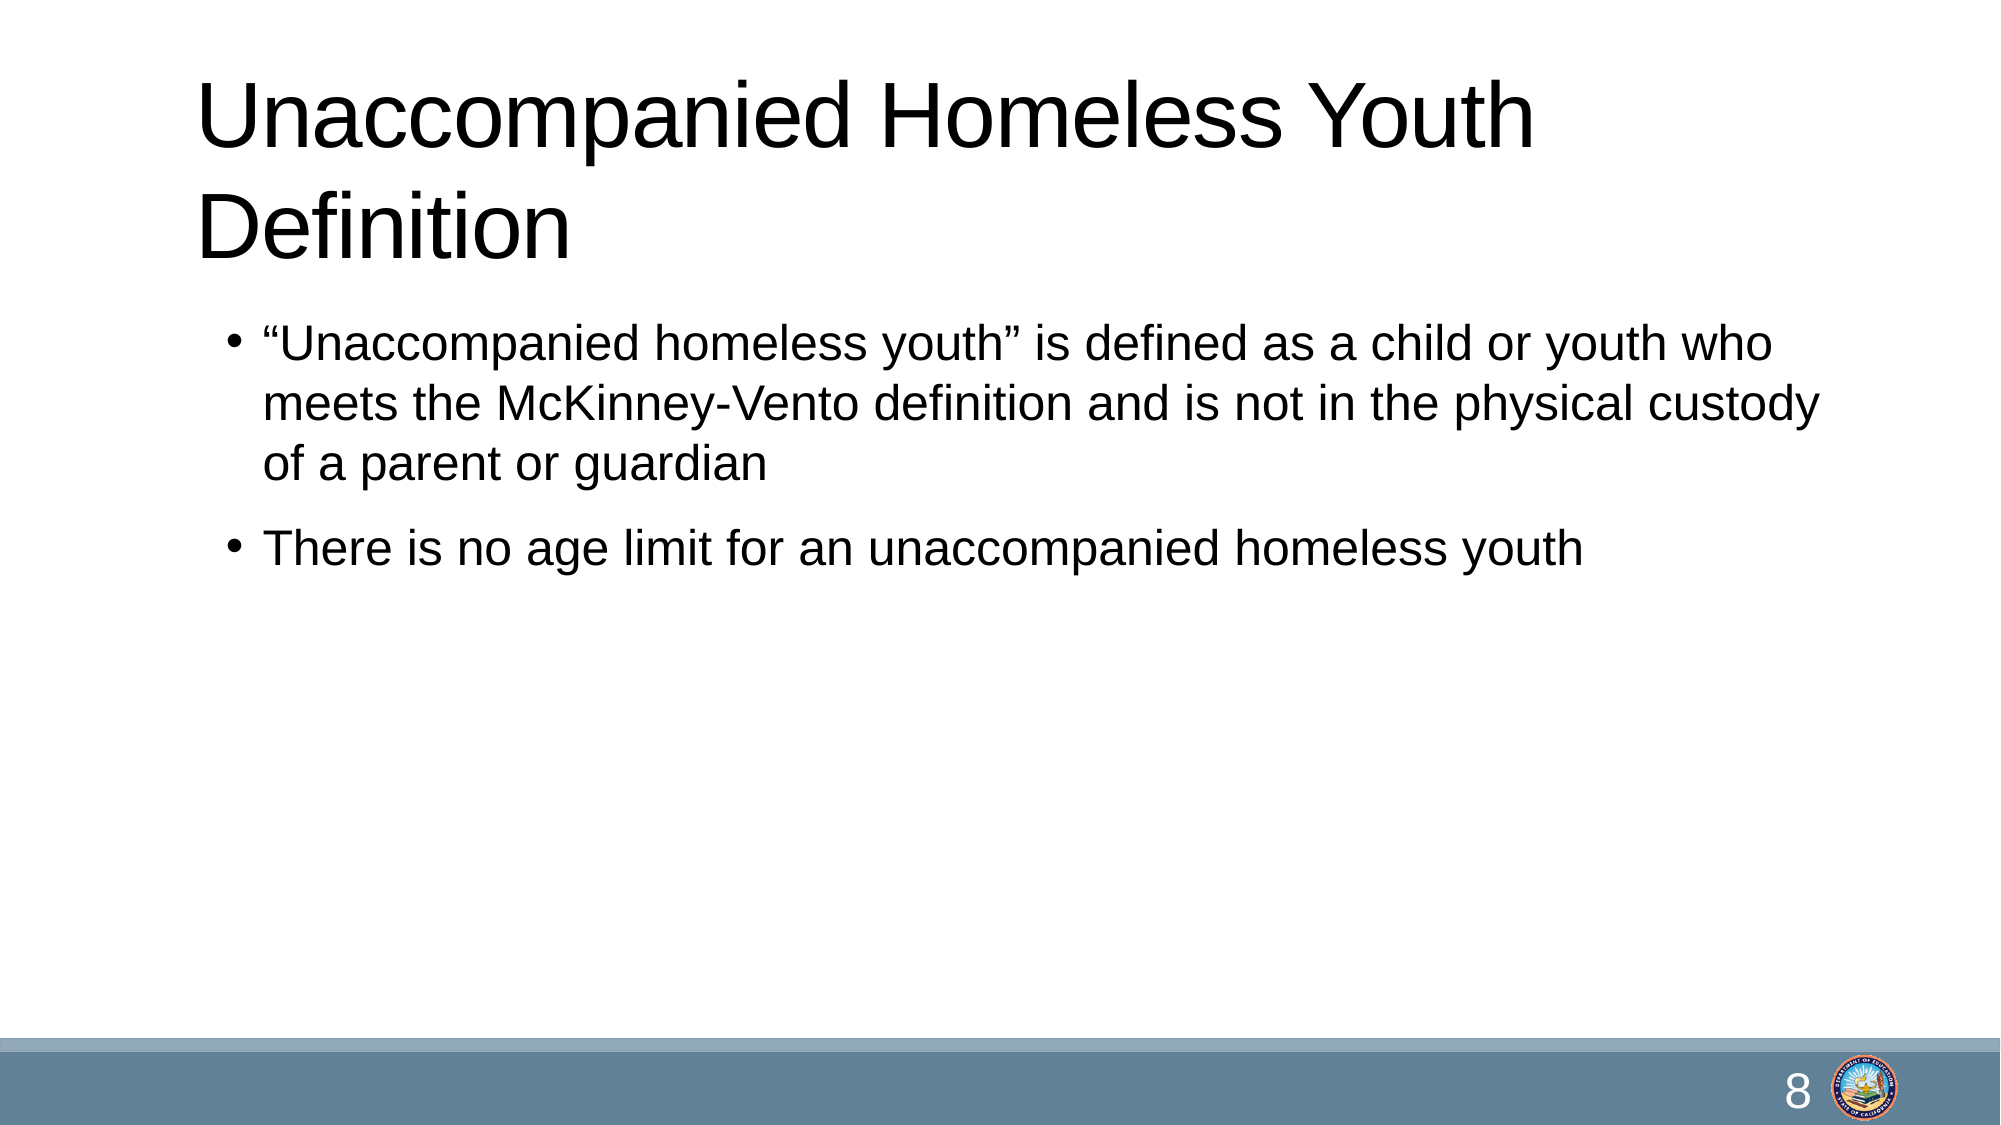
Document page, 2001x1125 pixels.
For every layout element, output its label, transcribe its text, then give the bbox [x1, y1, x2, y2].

list “Unaccompanied homeless youth” is defined as a child or youth who meets the McKinney-Vento definition and is not in the physical custody of a parent or guardian There is no age limit for an unaccompanied homeless youth [180, 302, 1830, 1018]
title Unaccompanied Homeless Youth Definition [180, 47, 1830, 285]
slide_number 8 [1611, 1059, 1827, 1119]
picture [1831, 1055, 1899, 1122]
